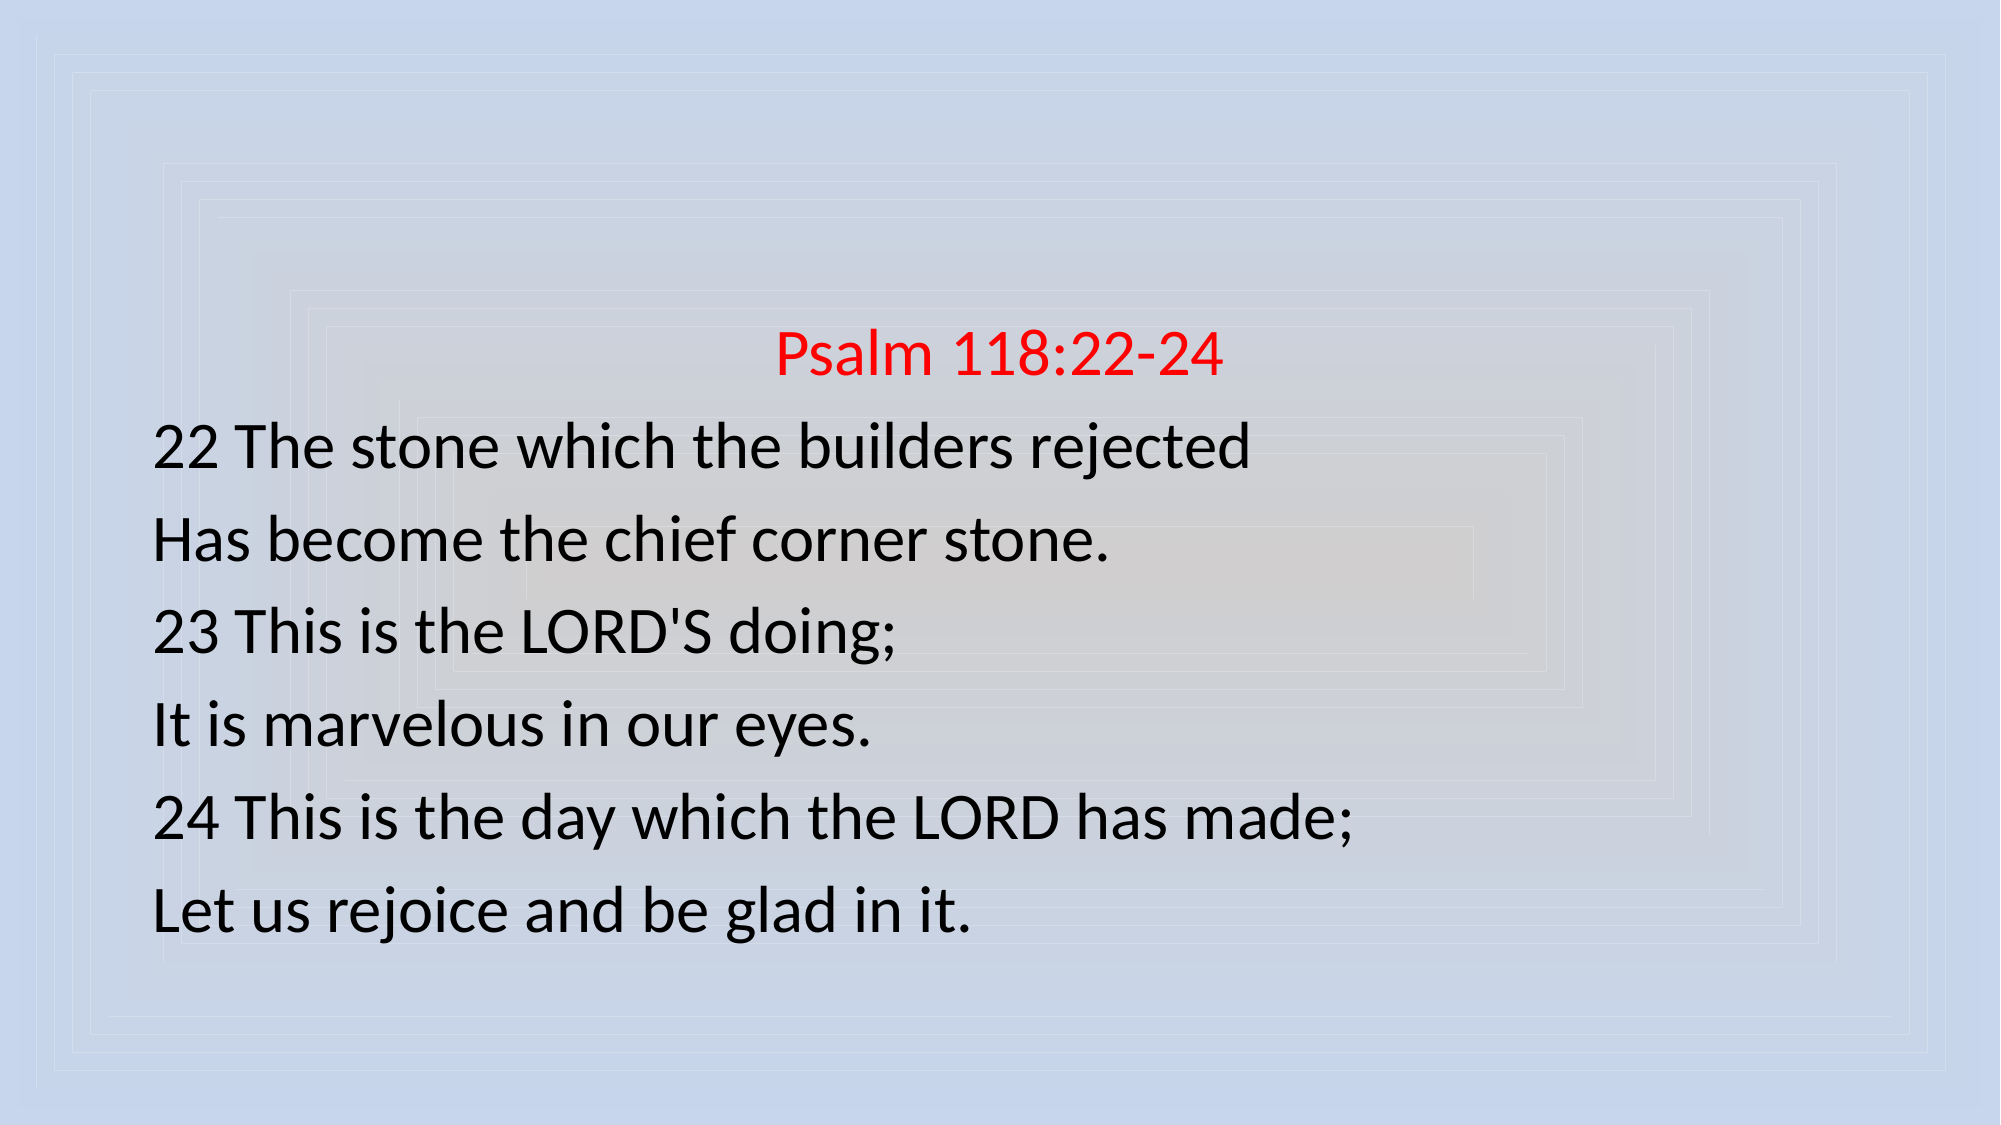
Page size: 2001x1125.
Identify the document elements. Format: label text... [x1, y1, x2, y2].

list Psalm 118:22-24 22 The stone which the builders rejected Has become the chief corner stone. 23 This is the LORD'S doing; It is marvelous in our eyes. 24 This is the day which the LORD has made; Let us rejoice and be glad in it. [137, 209, 1863, 1125]
